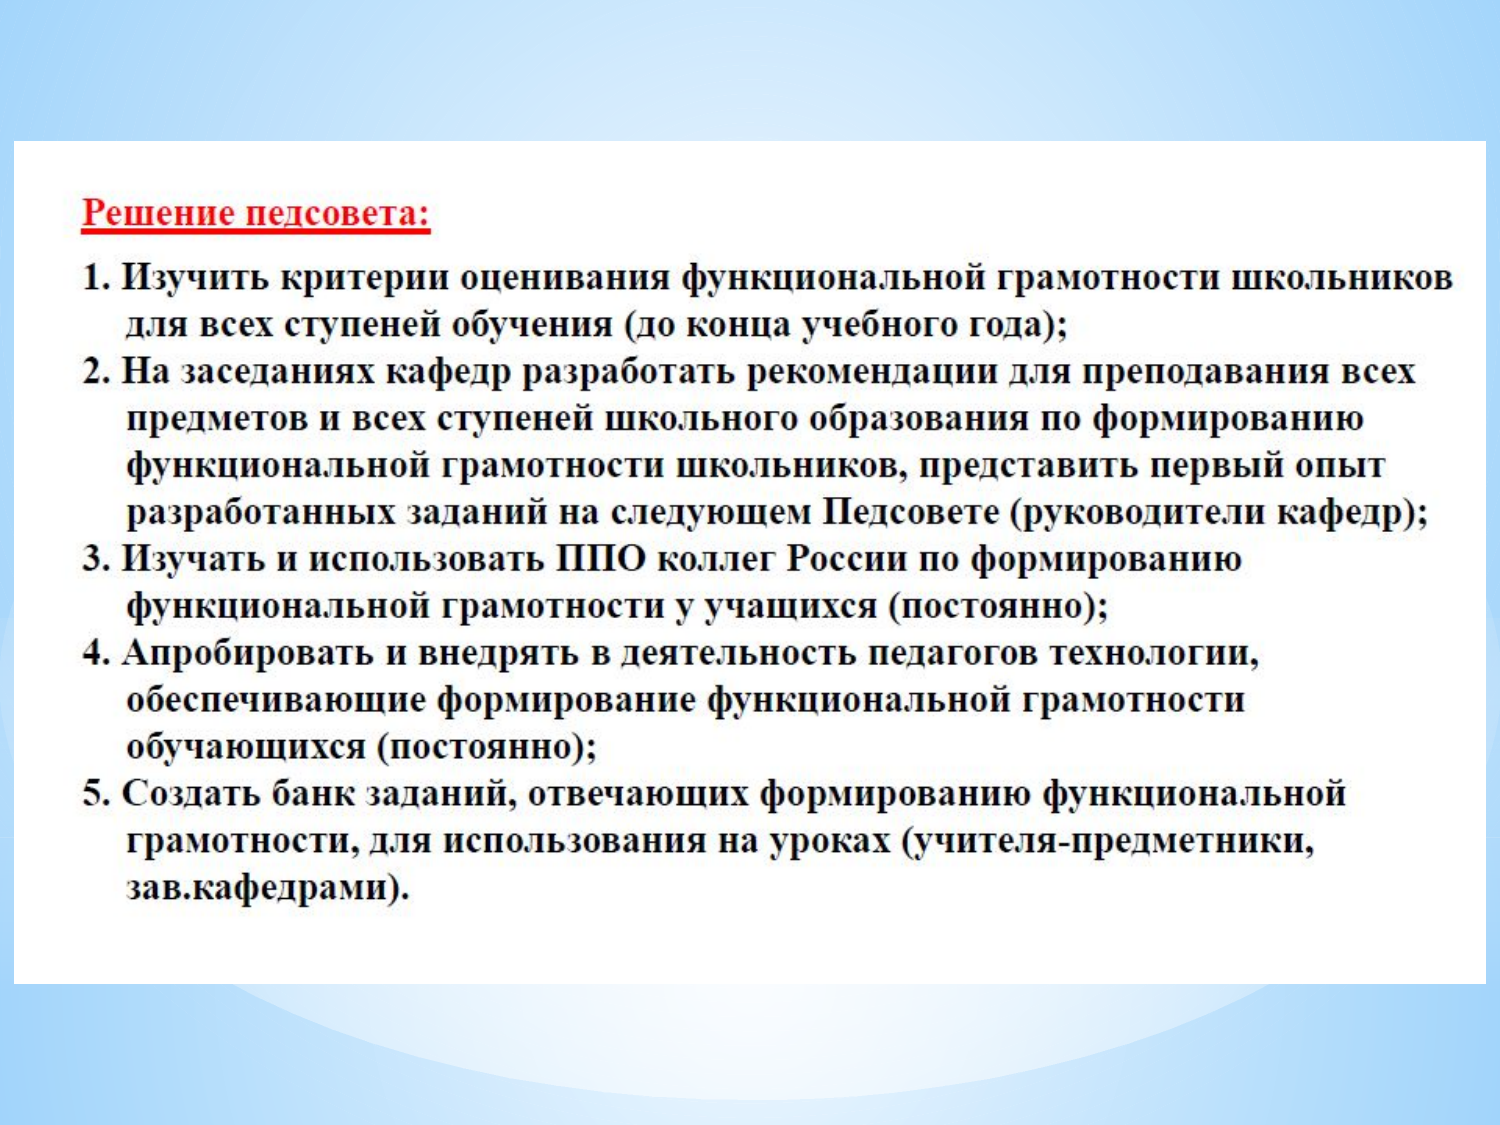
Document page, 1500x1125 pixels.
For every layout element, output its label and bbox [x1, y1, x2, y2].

picture [13, 141, 1487, 984]
